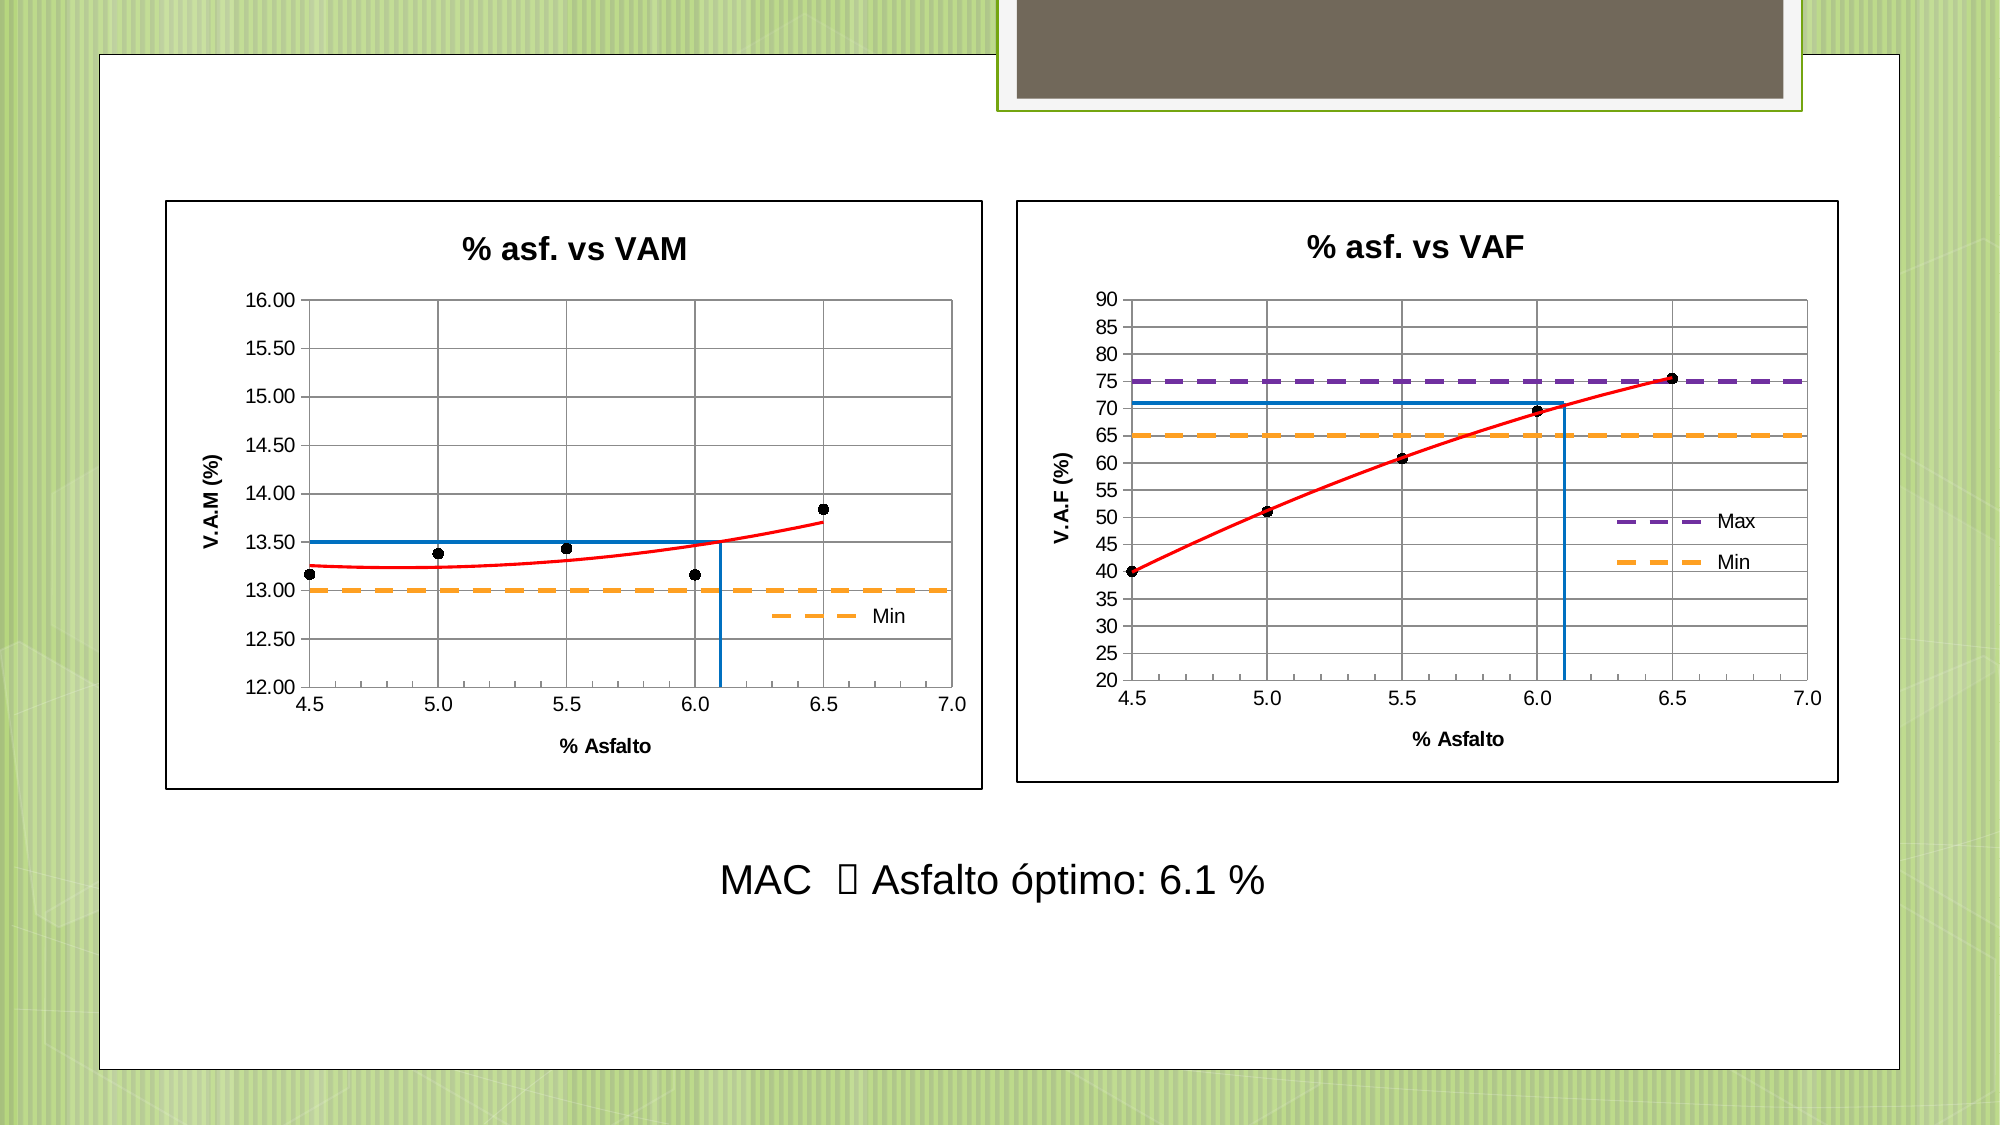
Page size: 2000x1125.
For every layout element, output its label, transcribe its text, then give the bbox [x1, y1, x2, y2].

chart [1015, 199, 1840, 784]
chart [164, 199, 984, 791]
text_box MAC  Asfalto óptimo: 6.1 % [700, 843, 1347, 913]
